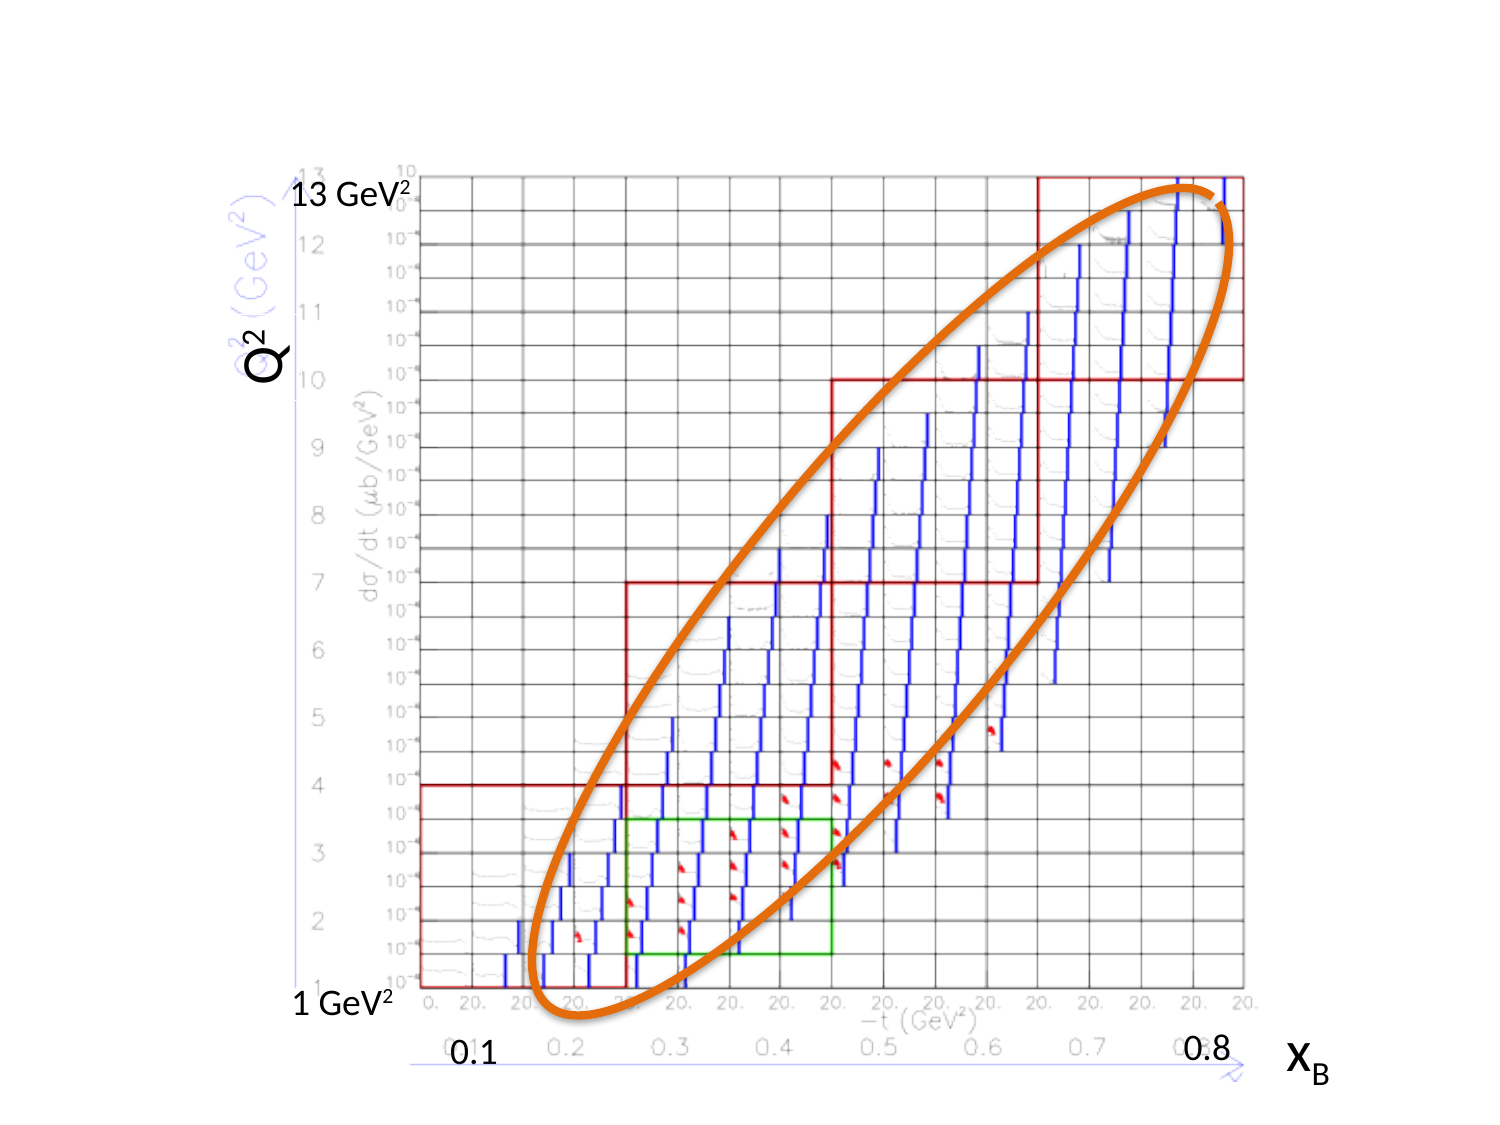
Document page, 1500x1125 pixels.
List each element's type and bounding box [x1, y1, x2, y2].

text_box [216, 78, 1340, 1125]
